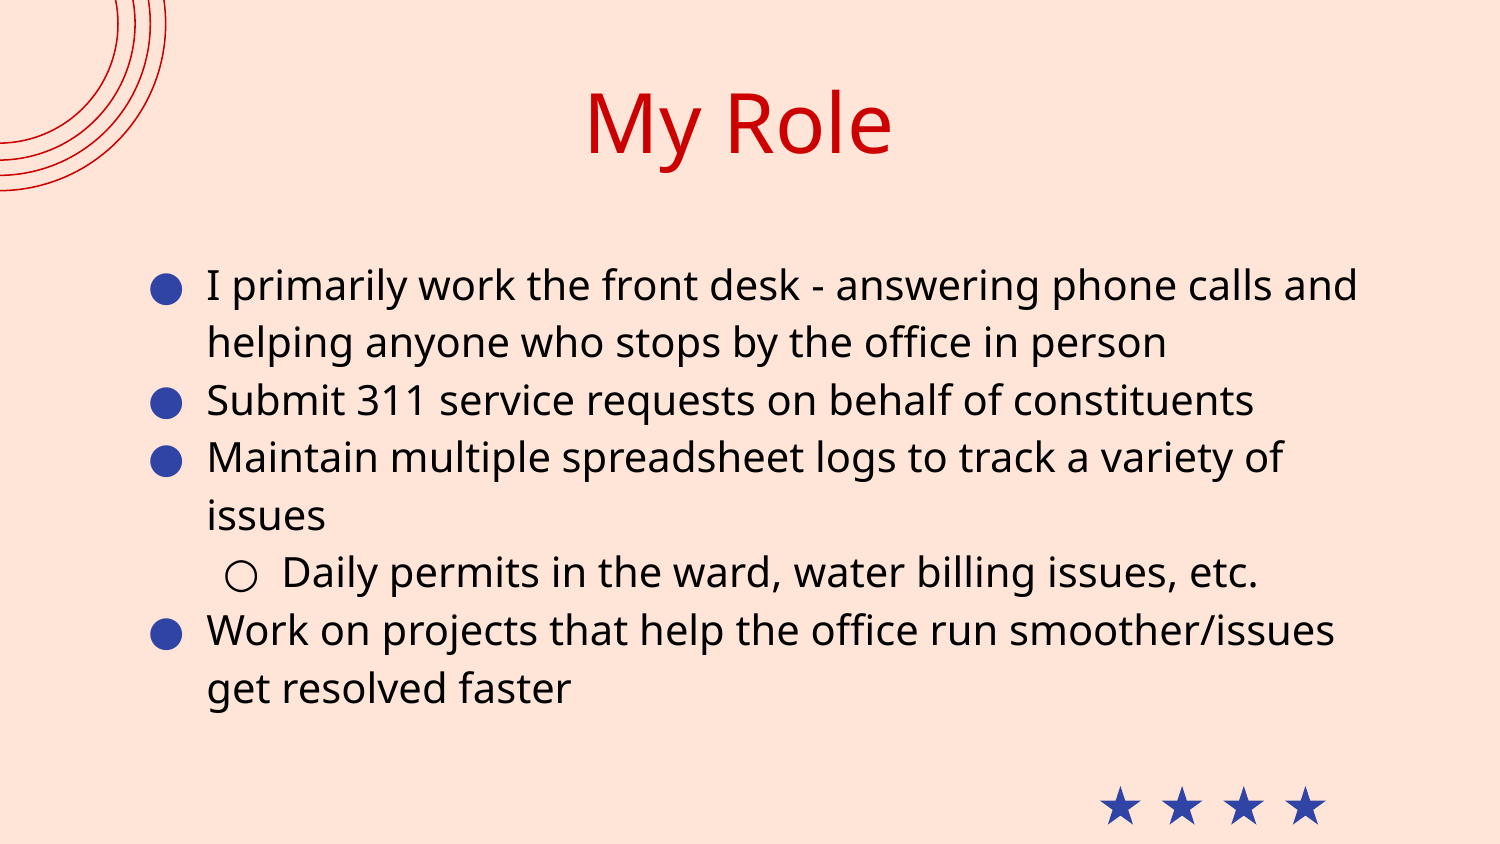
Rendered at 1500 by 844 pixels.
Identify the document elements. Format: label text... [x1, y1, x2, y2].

subtitle I primarily work the front desk - answering phone calls and helping anyone who stops by the office in person Submit 311 service requests on behalf of constituents Maintain multiple spreadsheet logs to track a variety of issues Daily permits in the ward, water billing issues, etc. Work on projects that help the office run smoother/issues get resolved faster [116, 236, 1383, 819]
title My Role [116, 70, 1384, 165]
